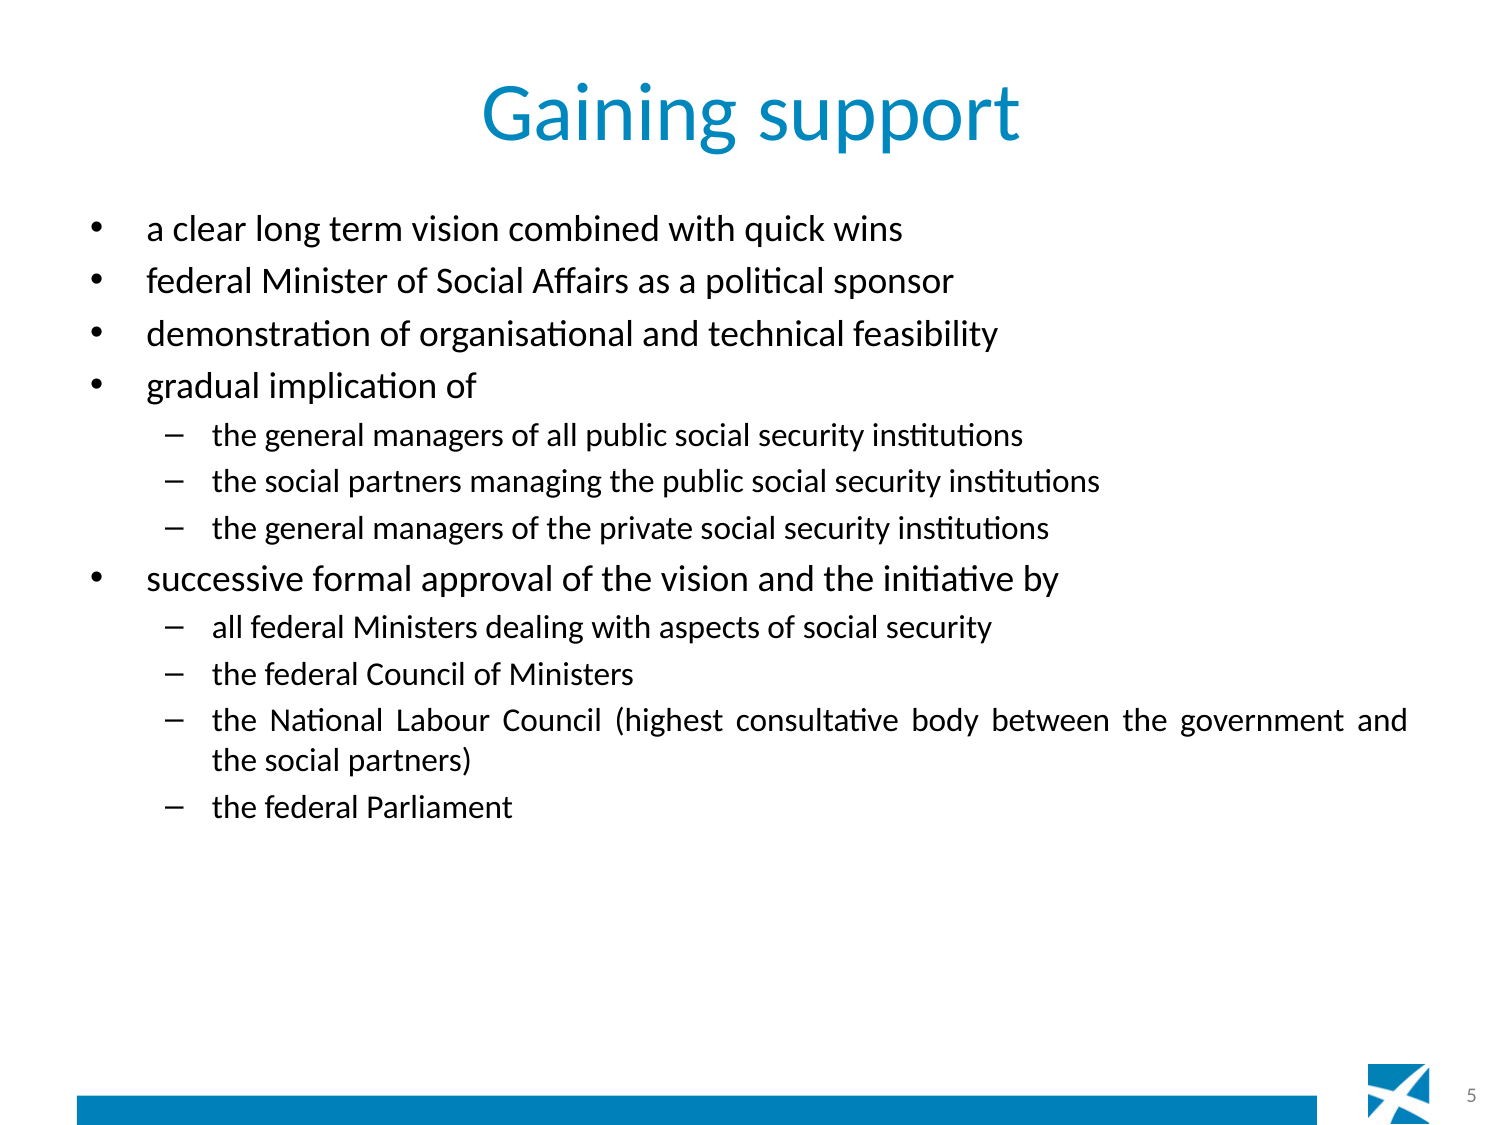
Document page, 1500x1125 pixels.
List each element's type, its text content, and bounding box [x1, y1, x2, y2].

title Gaining support [76, 30, 1427, 183]
slide_number 5 [1368, 1064, 1492, 1125]
list a clear long term vision combined with quick wins federal Minister of Social Affairs as a political sponsor demonstration of organisational and technical feasibility gradual implication of the general managers of all public social security institutions the social partners managing the public social security institutions the general managers of the private social security institutions successive formal approval of the vision and the initiative by all federal Ministers dealing with aspects of social security the federal Council of Ministers the National Labour Council (highest consultative body between the government and the social partners) the federal Parliament [75, 196, 1425, 1035]
